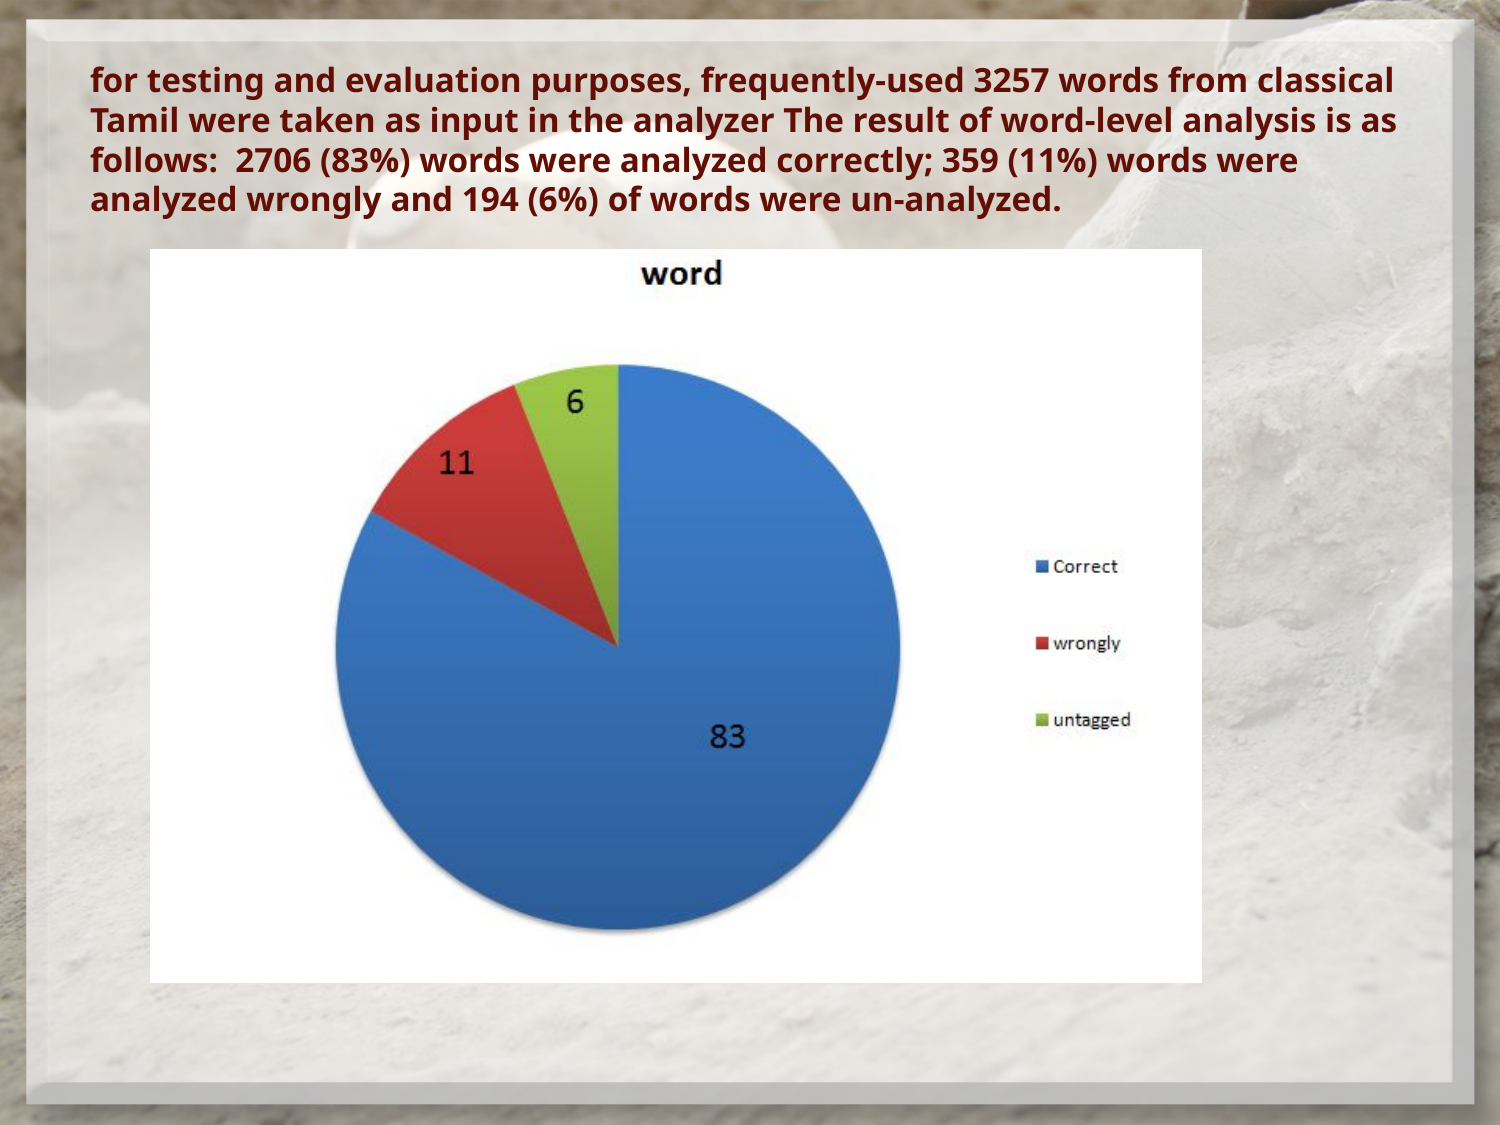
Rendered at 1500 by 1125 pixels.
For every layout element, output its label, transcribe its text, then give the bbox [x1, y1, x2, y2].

title for testing and evaluation purposes, frequently-used 3257 words from classical Tamil were taken as input in the analyzer The result of word-level analysis is as follows: 2706 (83%) words were analyzed correctly; 359 (11%) words were analyzed wrongly and 194 (6%) of words were un-analyzed. [75, 45, 1425, 233]
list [149, 249, 1202, 984]
